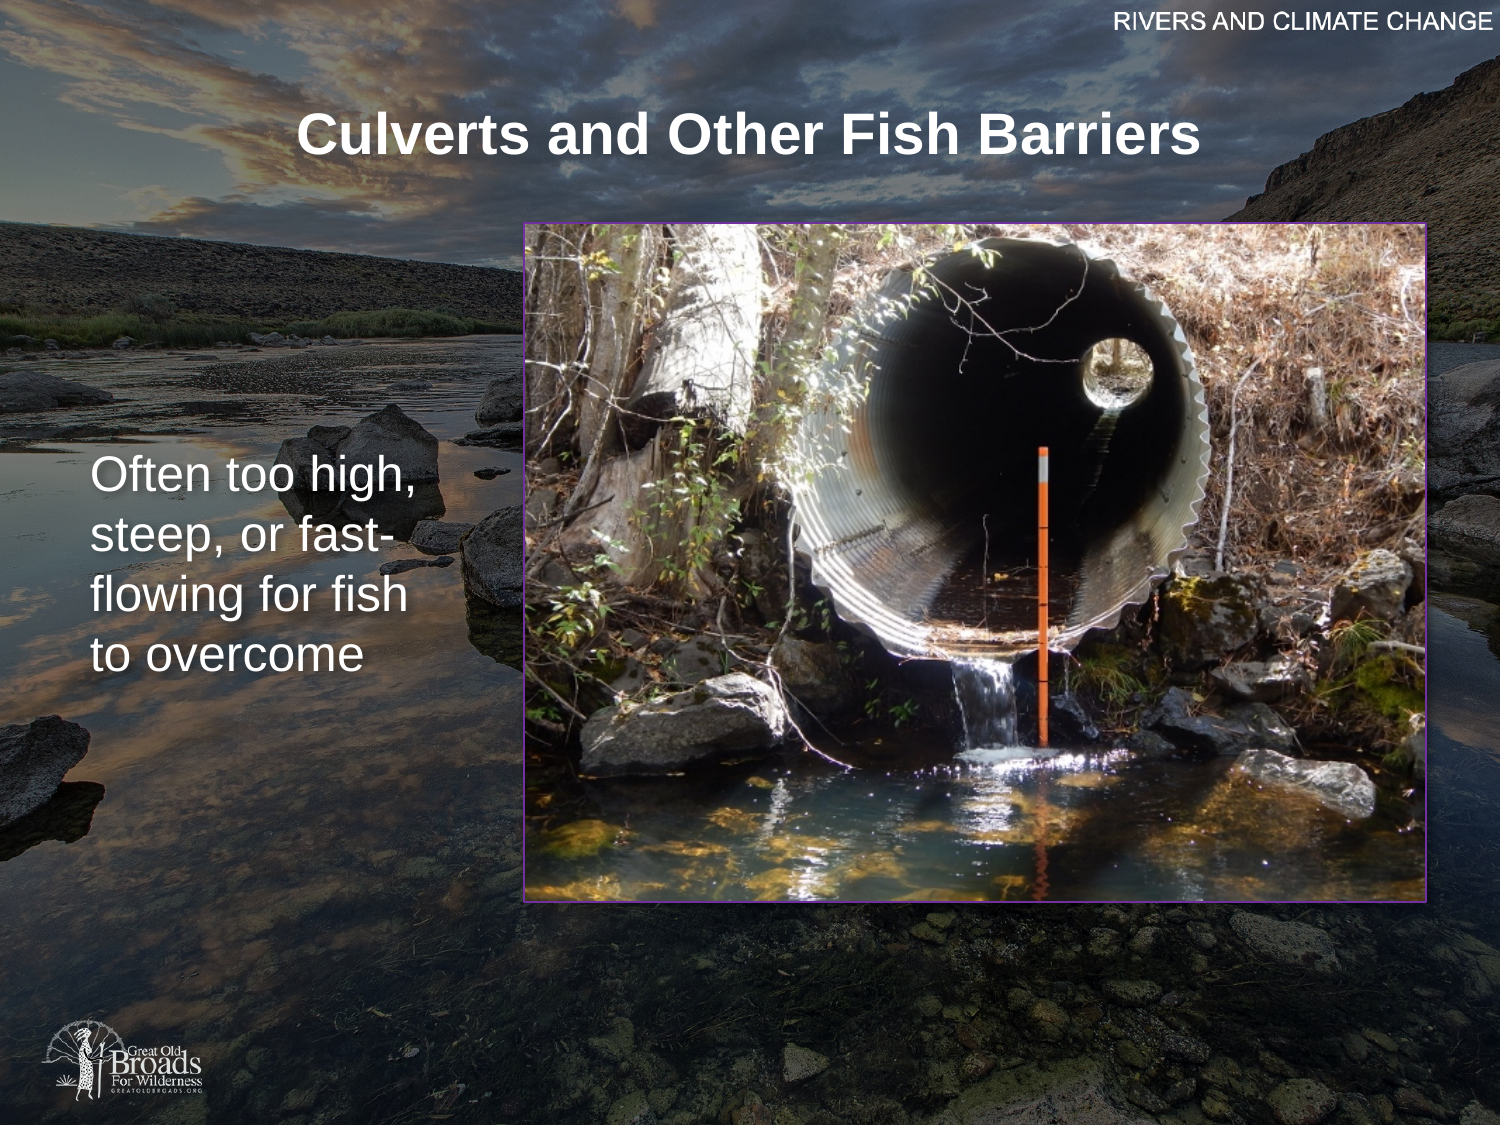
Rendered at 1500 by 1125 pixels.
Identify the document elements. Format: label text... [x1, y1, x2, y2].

picture [0, 0, 1500, 96]
title Culverts and Other Fish Barriers [0, 96, 1500, 175]
picture [0, 175, 1500, 1125]
text_box Often too high, steep, or fast-flowing for fish to overcome [75, 433, 475, 689]
